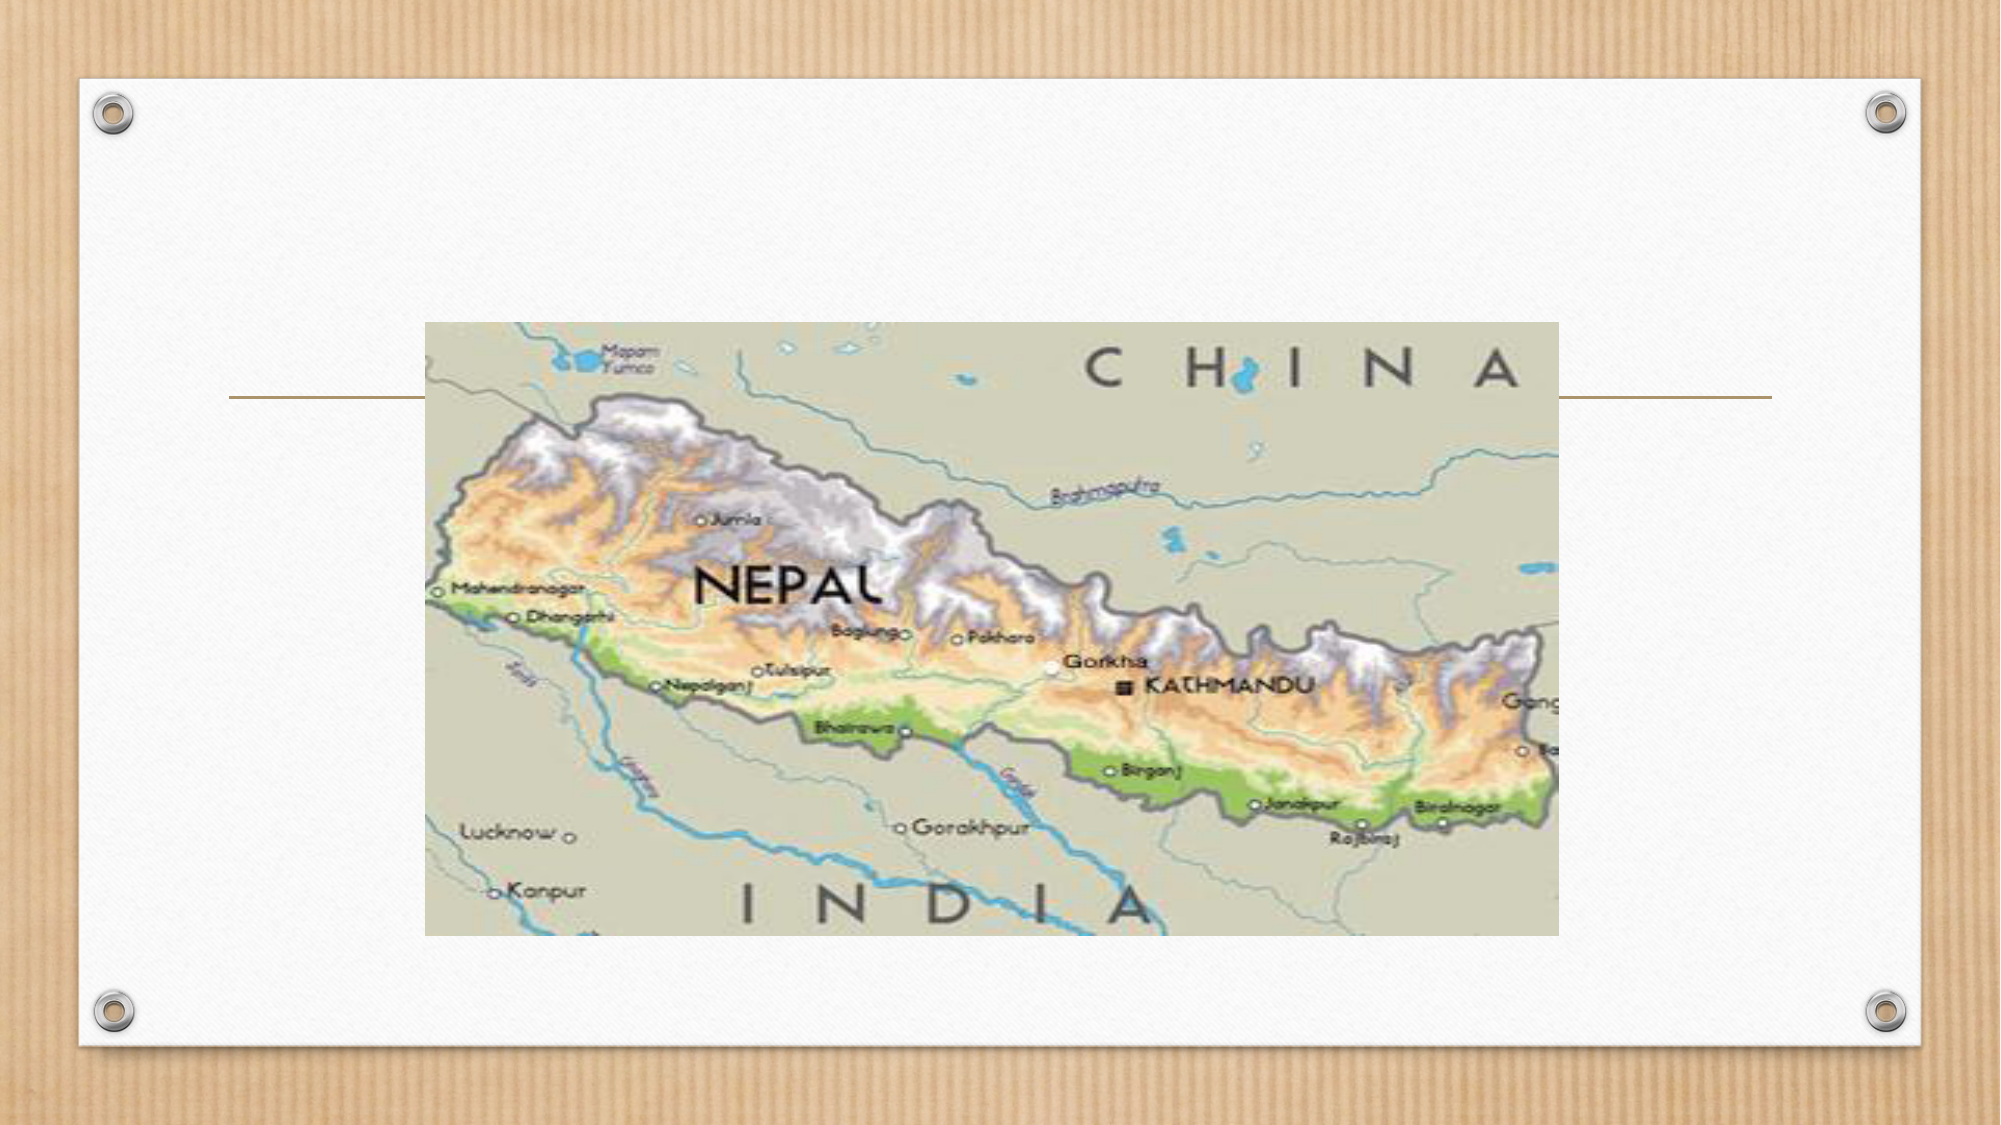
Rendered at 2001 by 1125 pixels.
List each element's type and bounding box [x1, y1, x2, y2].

picture [0, 0, 2001, 1125]
title [212, 161, 1788, 375]
list [212, 419, 1788, 964]
